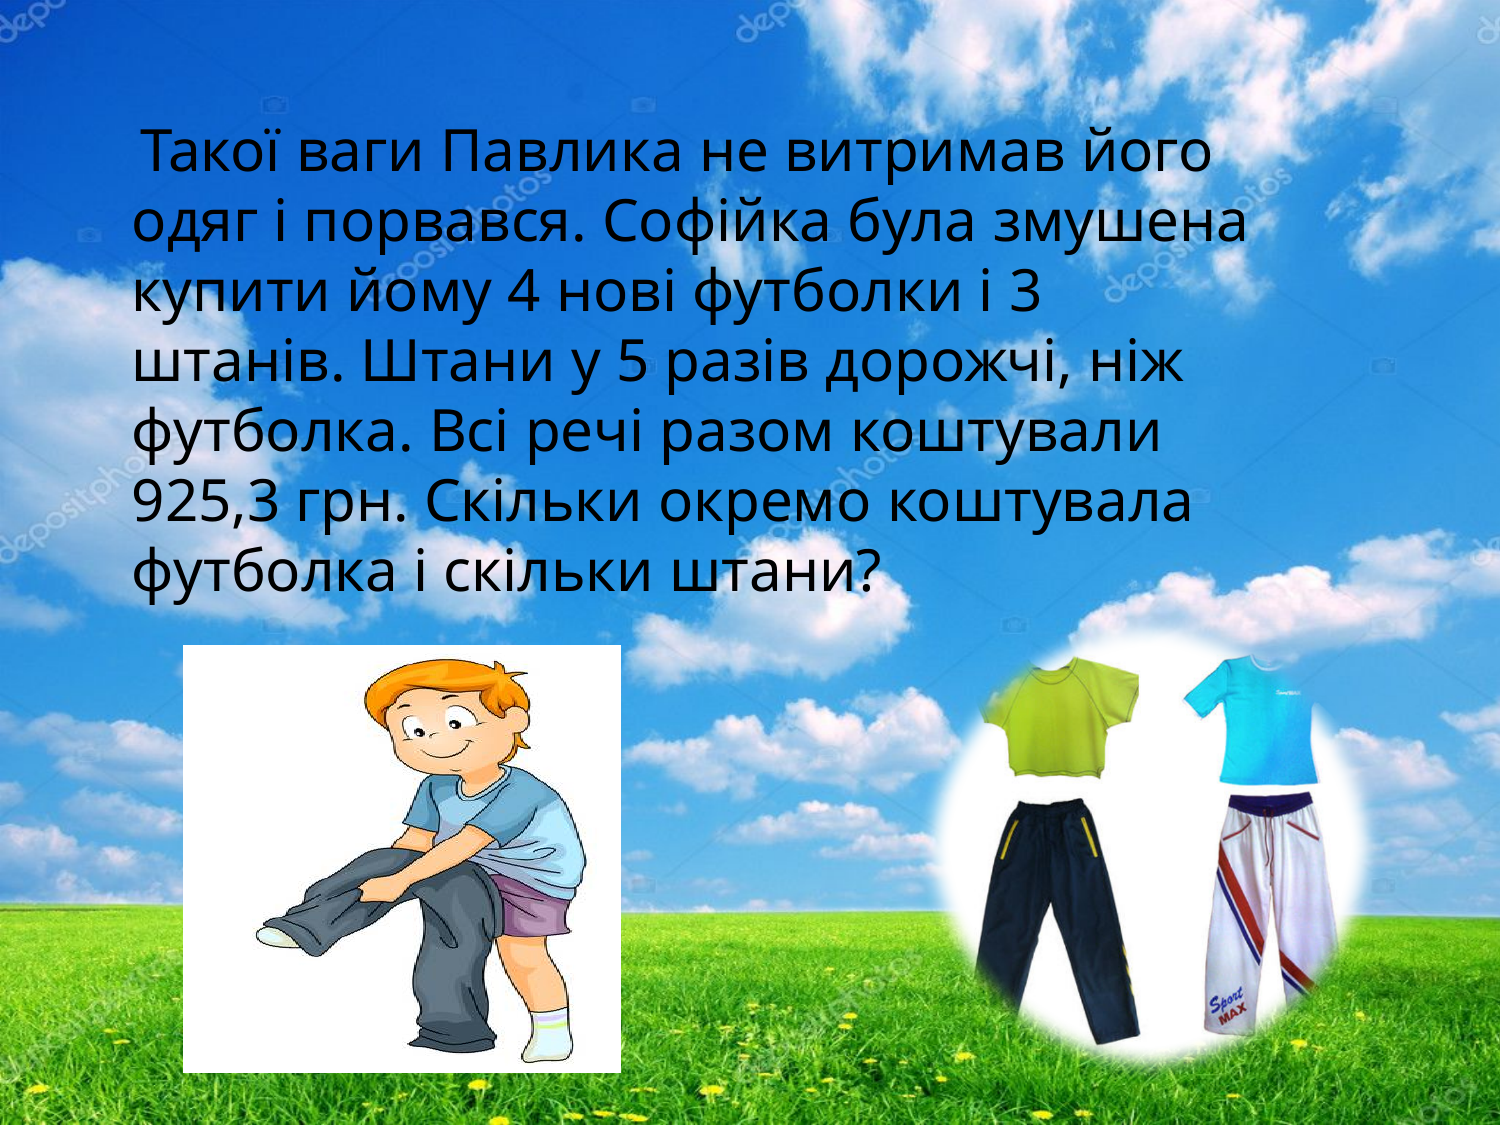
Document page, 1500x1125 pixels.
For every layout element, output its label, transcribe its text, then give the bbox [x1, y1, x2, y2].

text_box Такої ваги Павлика не витримав його одяг і порвався. Софійка була змушена купити йому 4 нові футболки і 3 штанів. Штани у 5 разів дорожчі, ніж футболка. Всі речі разом коштували 925,3 грн. Скільки окремо коштувала футболка і скільки штани? [117, 105, 1266, 746]
picture [0, 0, 1500, 1125]
